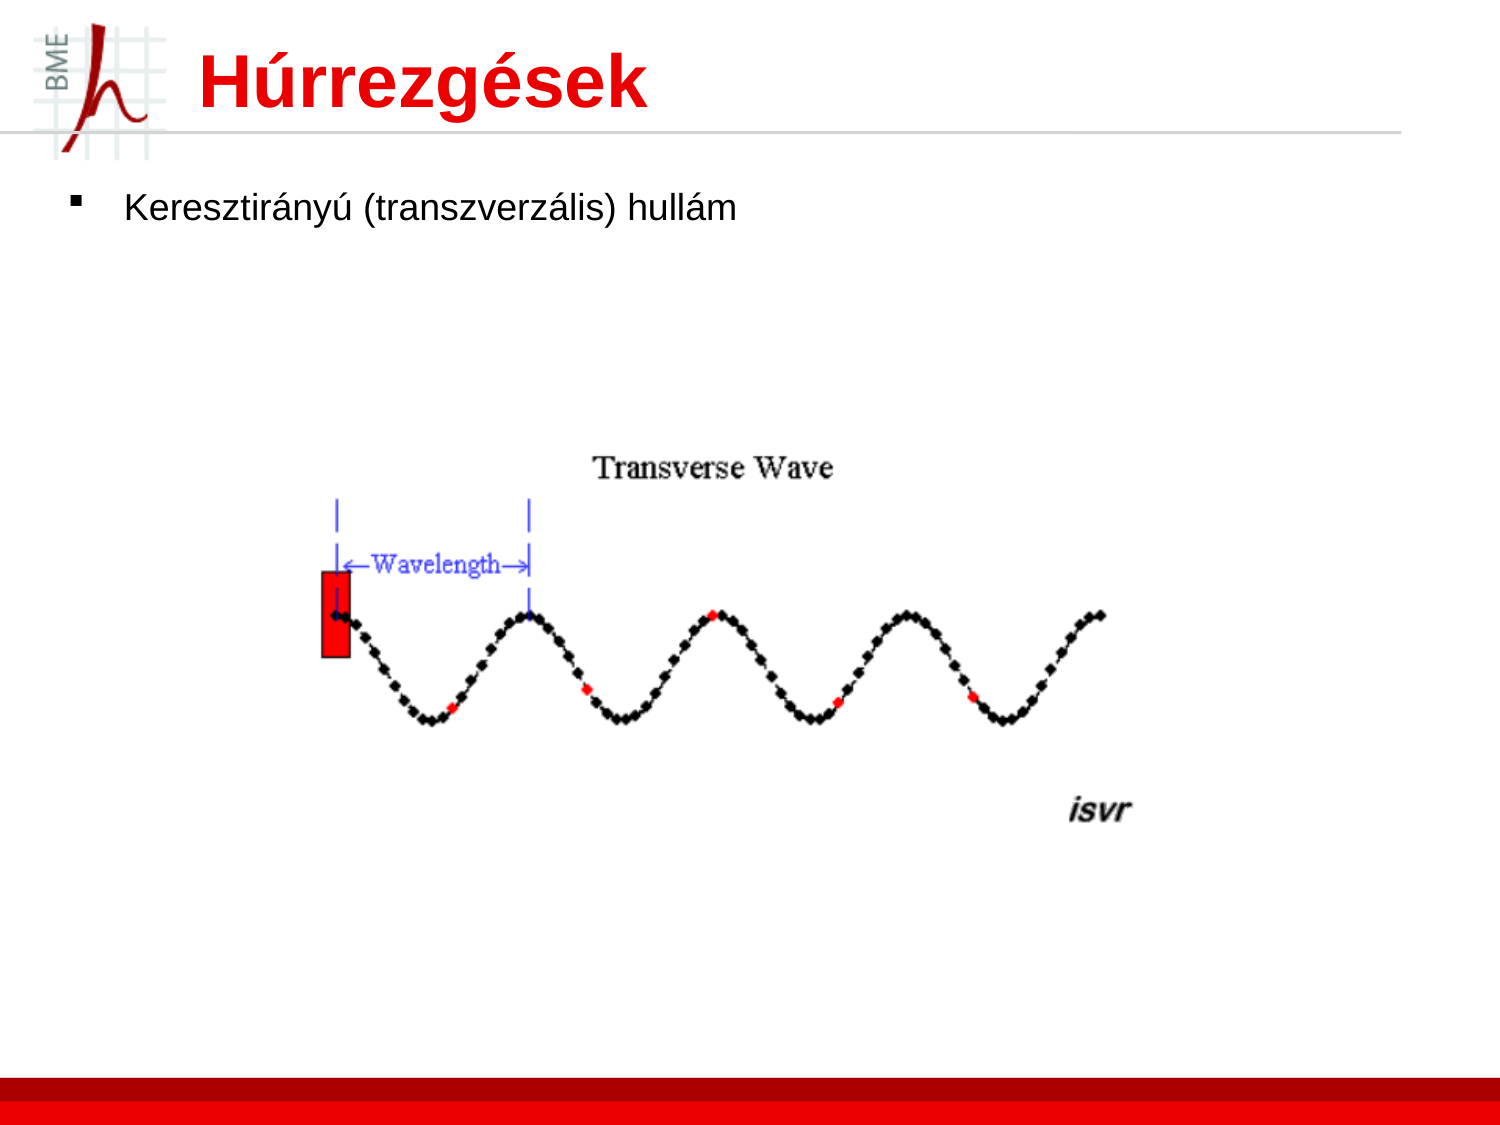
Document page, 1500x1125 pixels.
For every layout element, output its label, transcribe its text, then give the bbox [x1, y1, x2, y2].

list Keresztirányú (transzverzális) hullám [52, 175, 1464, 1056]
picture [32, 22, 168, 130]
title Húrrezgések [182, 12, 1495, 143]
picture [32, 135, 168, 162]
picture [312, 396, 1143, 840]
